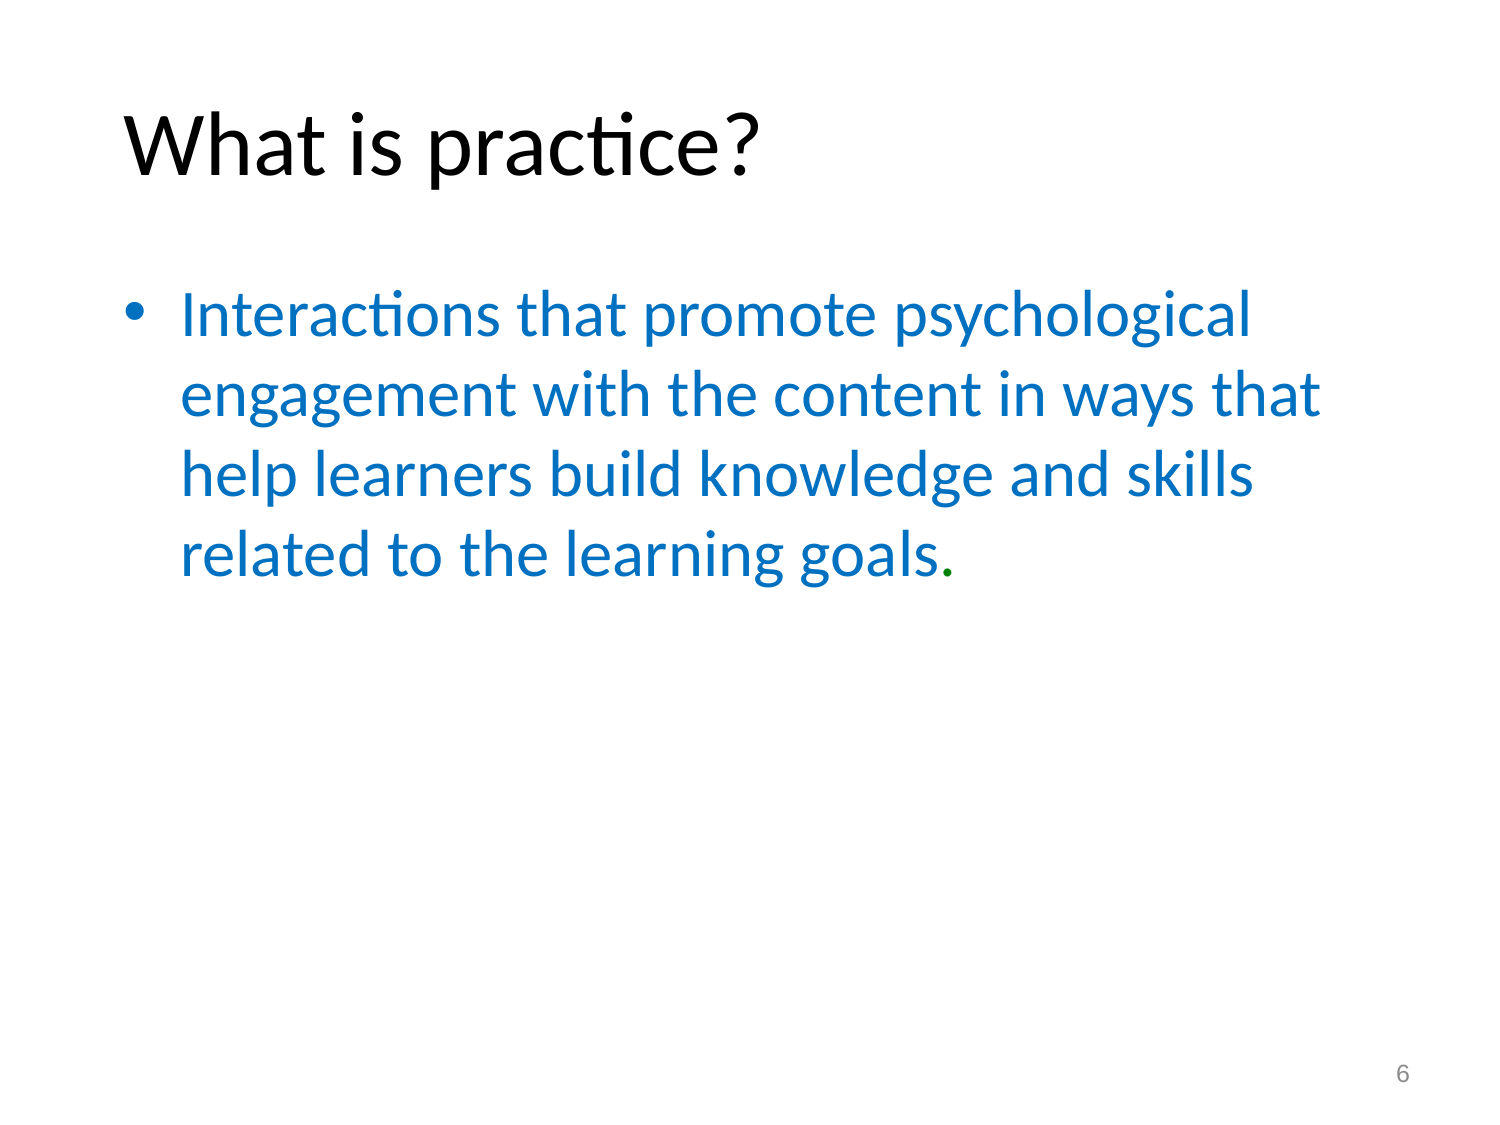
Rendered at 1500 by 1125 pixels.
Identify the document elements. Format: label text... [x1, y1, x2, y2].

list Interactions that promote psychological engagement with the content in ways that help learners build knowledge and skills related to the learning goals. [108, 262, 1412, 1005]
slide_number 6 [1074, 1042, 1425, 1103]
title What is practice? [108, 45, 1412, 233]
